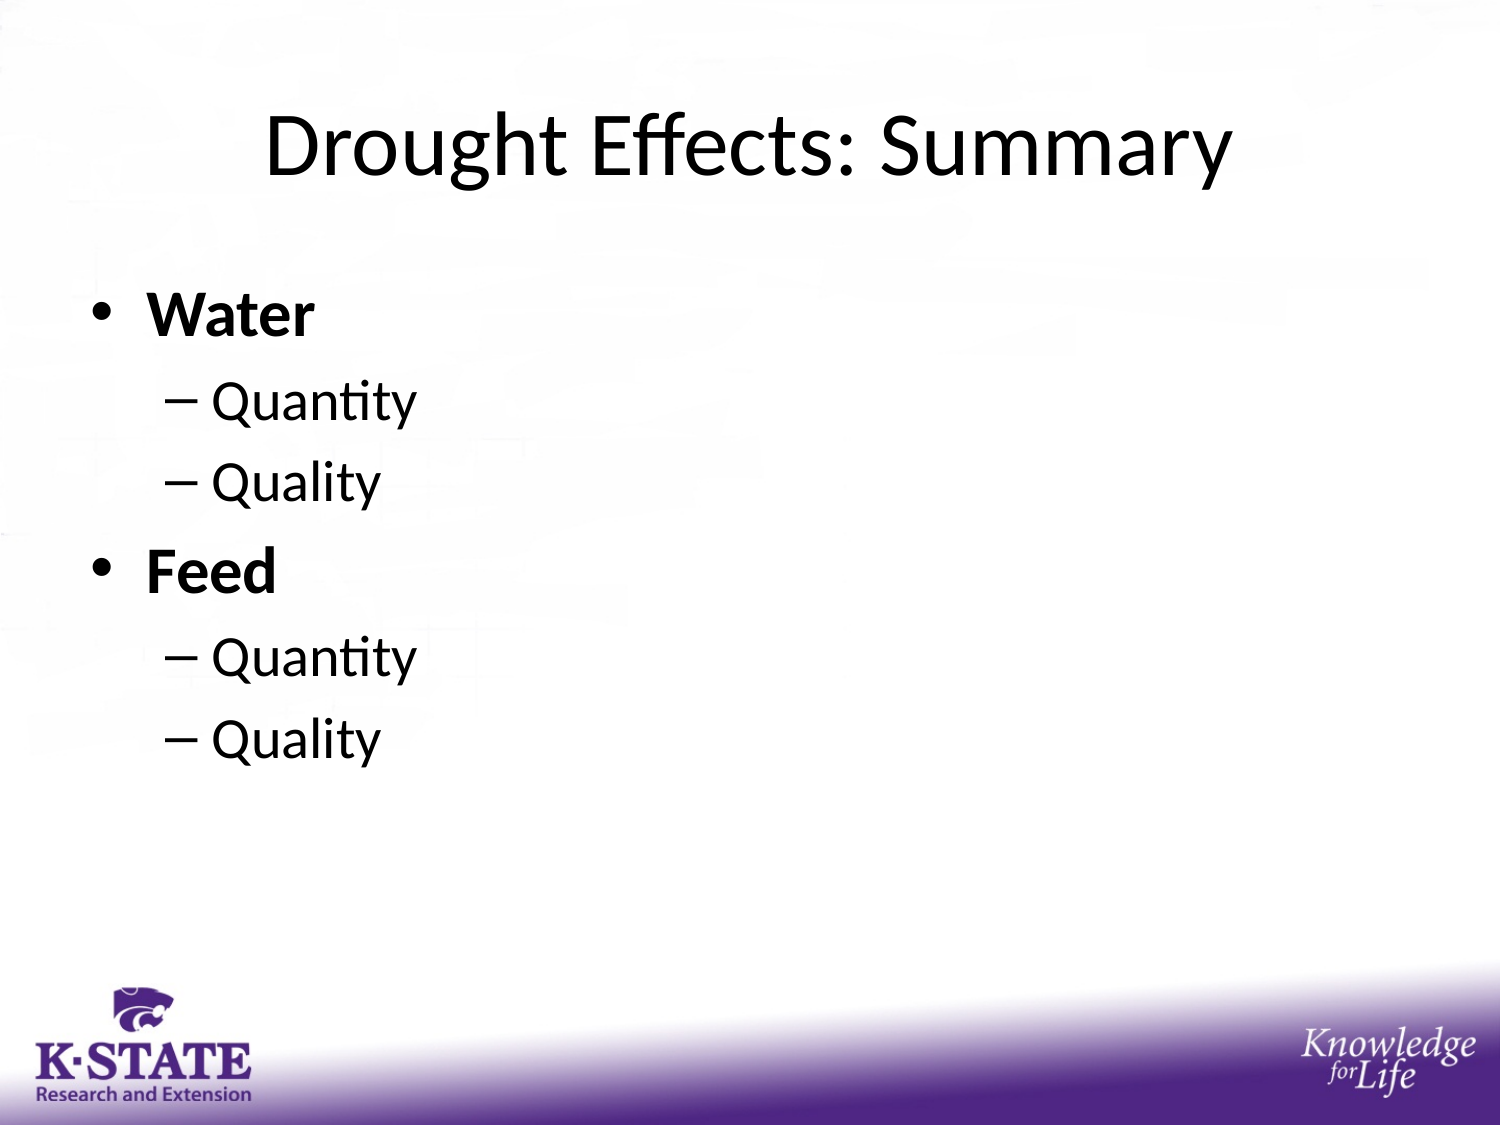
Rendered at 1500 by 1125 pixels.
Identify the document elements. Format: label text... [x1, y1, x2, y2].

list Water Quantity Quality Feed Quantity Quality [75, 262, 1425, 1005]
title Drought Effects: Summary [75, 45, 1425, 233]
picture [0, 0, 1500, 1125]
